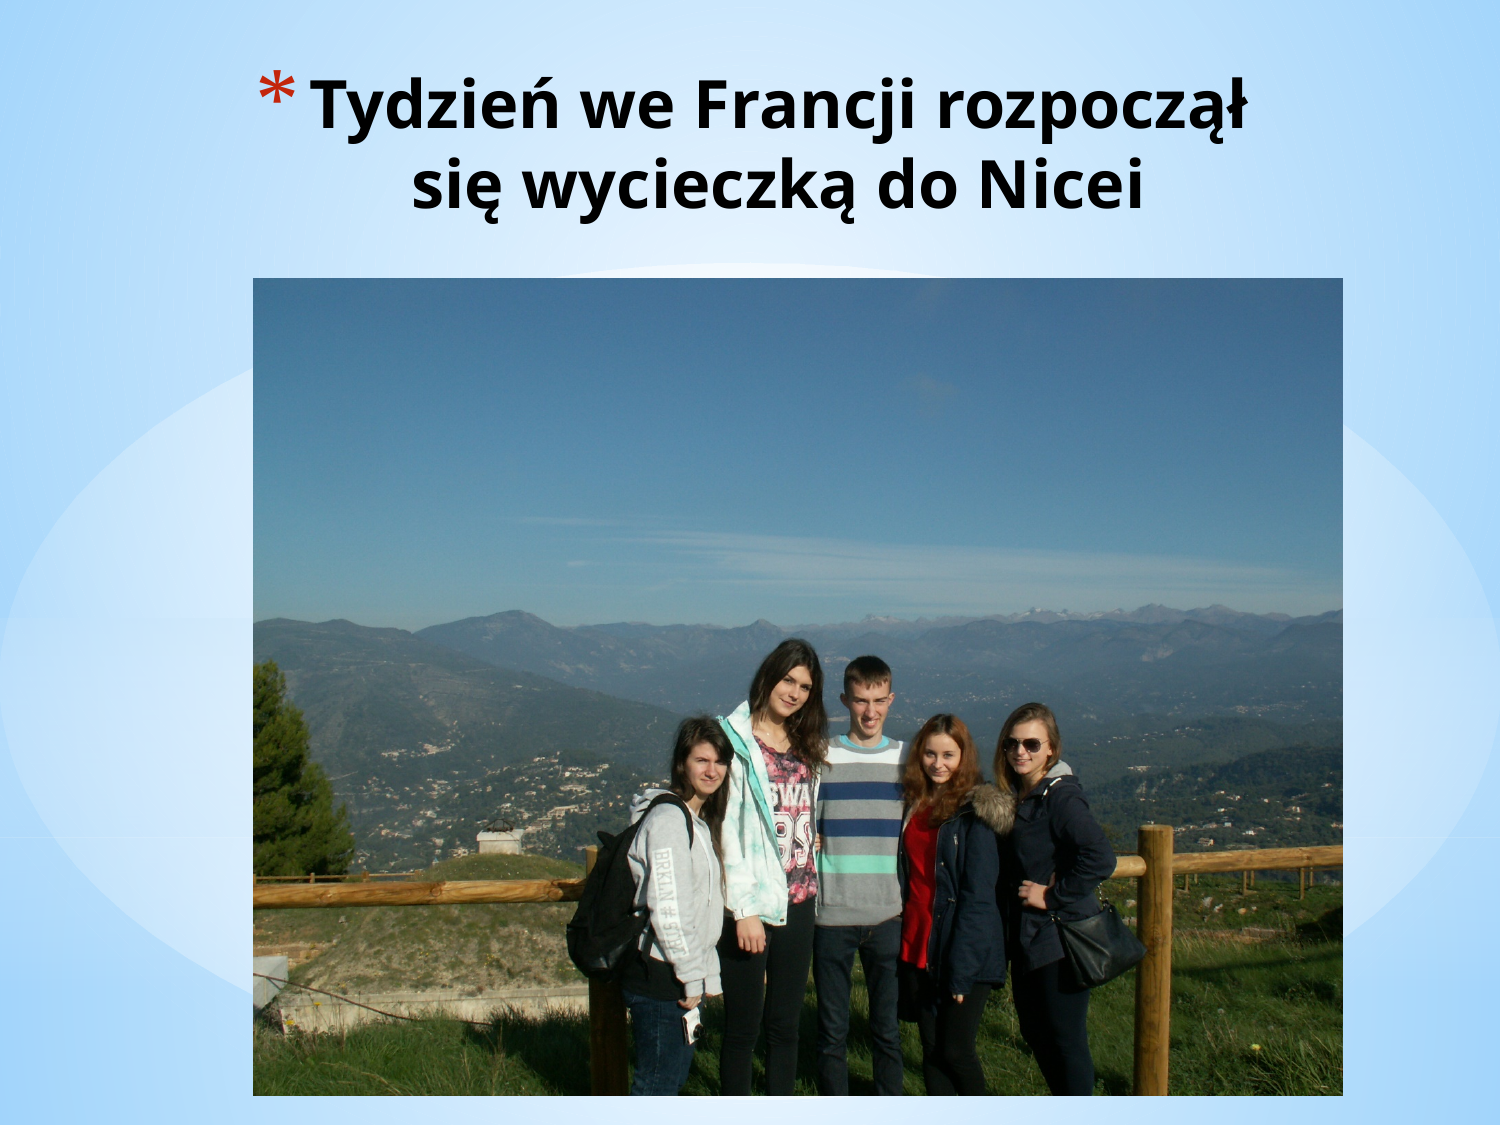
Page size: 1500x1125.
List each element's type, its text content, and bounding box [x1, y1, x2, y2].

title Tydzień we Francji rozpoczął się wycieczką do Nicei [218, 54, 1287, 243]
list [253, 278, 1343, 1096]
